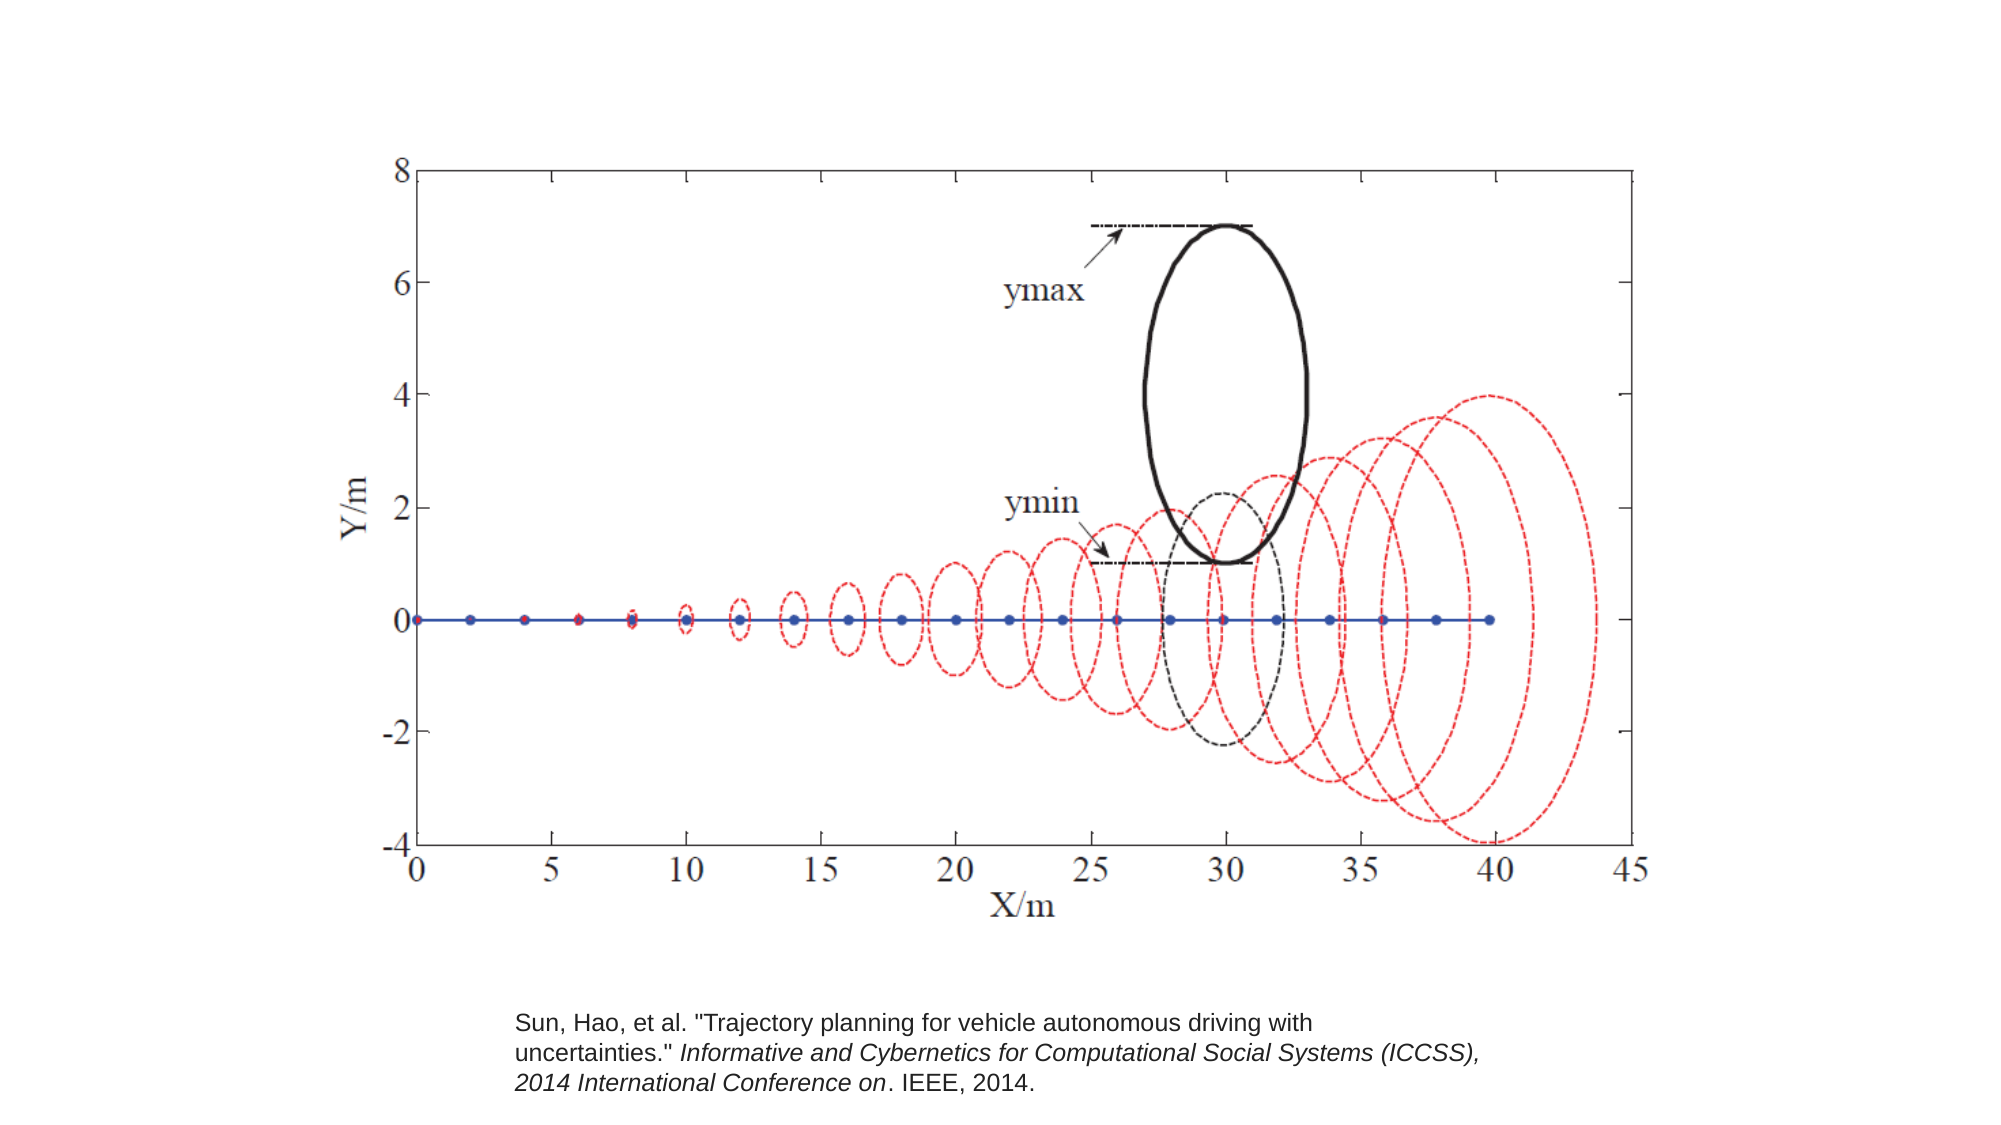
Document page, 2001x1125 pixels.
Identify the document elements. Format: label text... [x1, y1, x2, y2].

text_box Sun, Hao, et al. "Trajectory planning for vehicle autonomous driving with uncertainties." Informative and Cybernetics for Computational Social Systems (ICCSS), 2014 International Conference on. IEEE, 2014. [500, 999, 1500, 1104]
picture [332, 143, 1668, 955]
